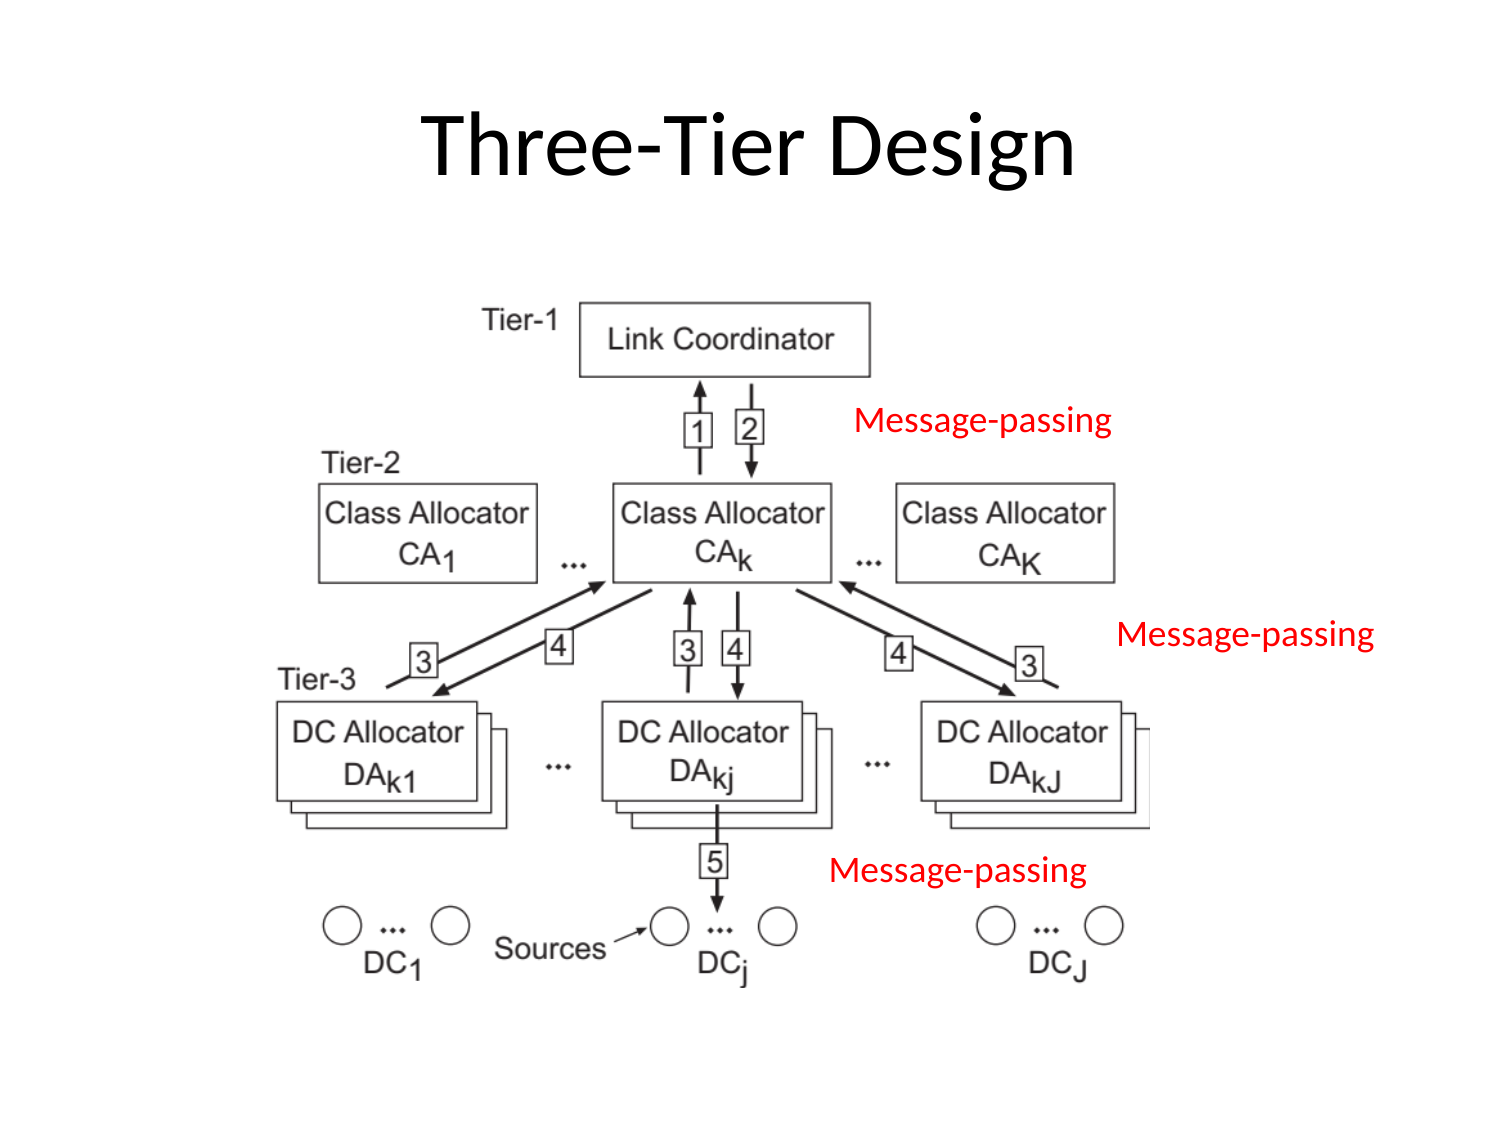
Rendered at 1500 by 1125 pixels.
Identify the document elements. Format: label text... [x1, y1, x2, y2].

picture [273, 298, 1151, 988]
title Three-Tier Design [75, 45, 1425, 233]
text_box Message-passing [1154, 601, 1391, 662]
